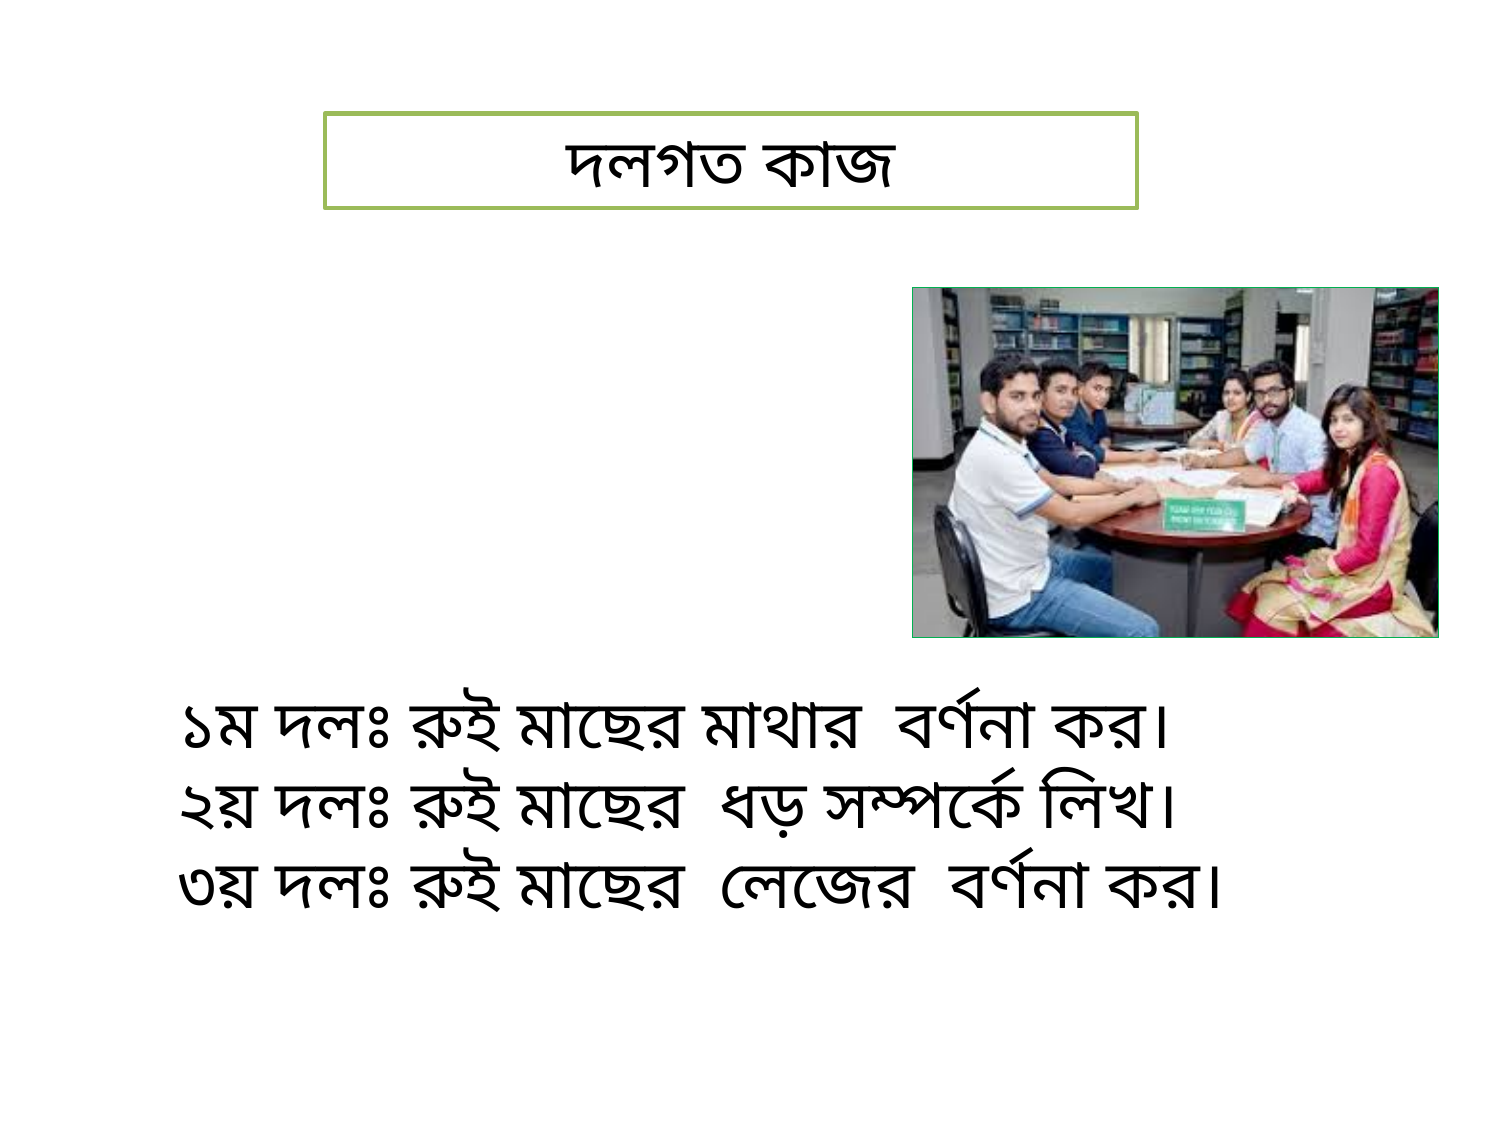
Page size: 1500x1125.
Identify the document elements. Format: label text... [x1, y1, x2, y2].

picture [912, 287, 1439, 638]
text_box দলগত কাজ [323, 111, 1139, 210]
text_box ১ম দলঃ রুই মাছের মাথার বর্ণনা কর। ২য় দলঃ রুই মাছের ধড় সম্পর্কে লিখ। ৩য় দলঃ রুই মাছের লেজের বর্ণনা কর। [162, 674, 1413, 930]
